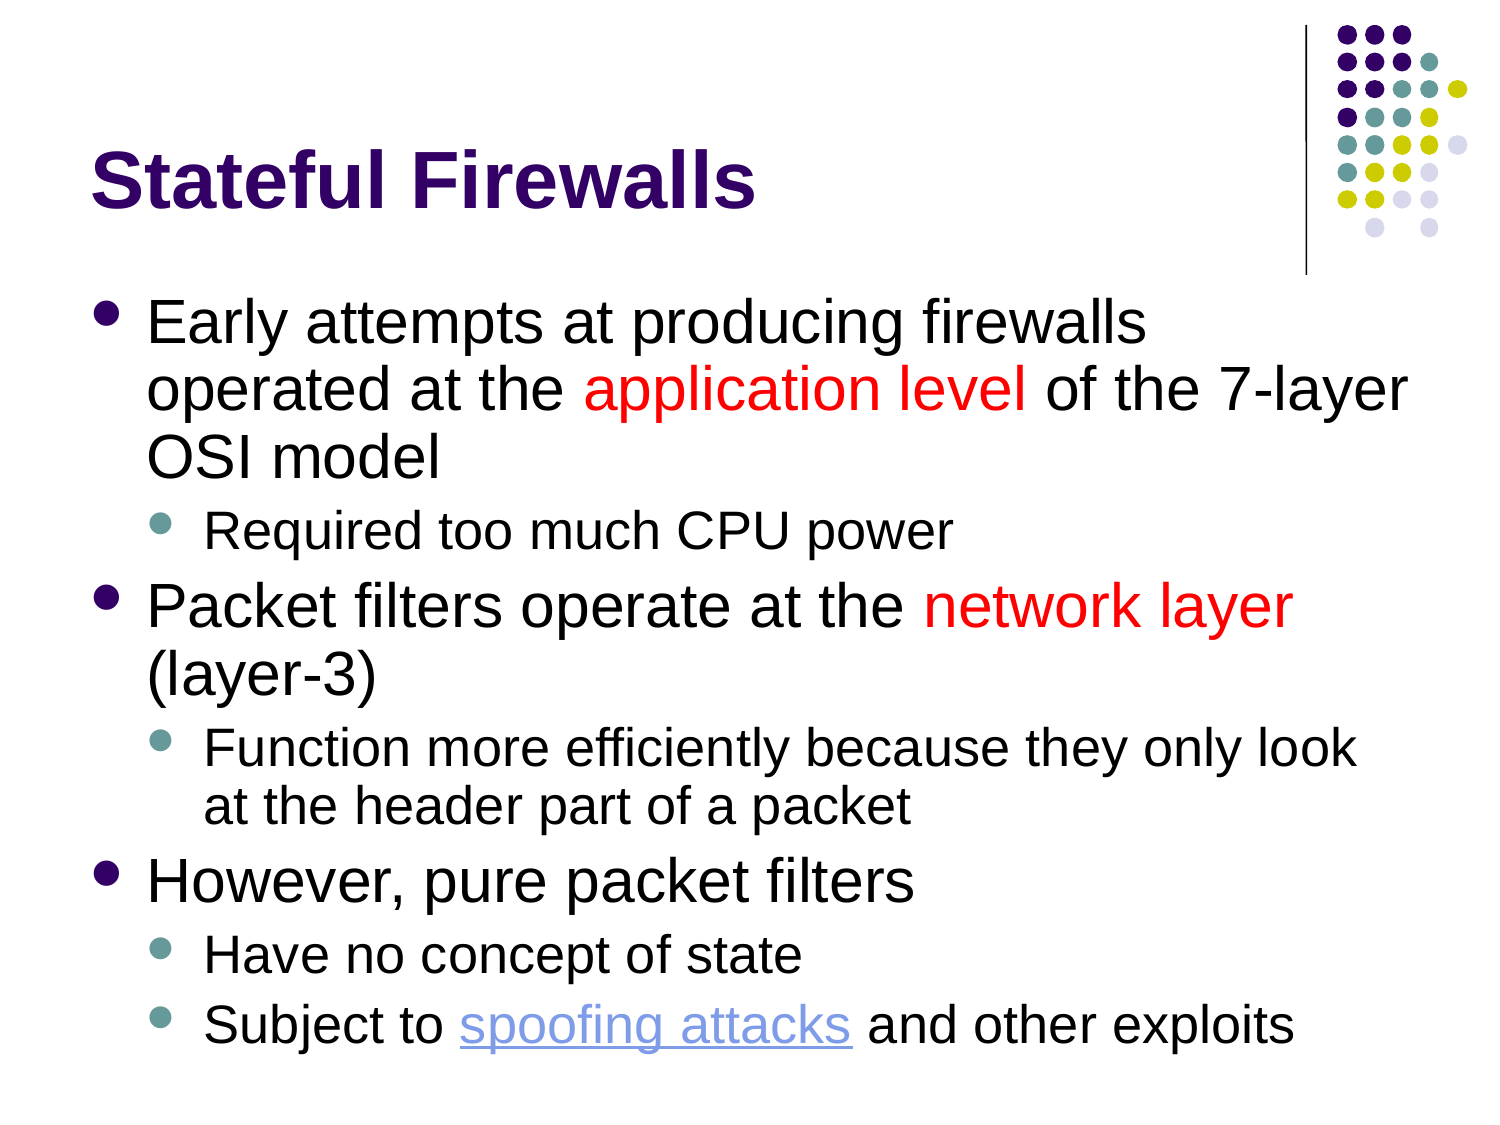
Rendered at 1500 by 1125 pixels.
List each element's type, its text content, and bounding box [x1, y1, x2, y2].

title Stateful Firewalls [74, 19, 1313, 233]
list Early attempts at producing firewalls operated at the application level of the 7-layer OSI model Required too much CPU power Packet filters operate at the network layer (layer-3) Function more efficiently because they only look at the header part of a packet However, pure packet filters Have no concept of state Subject to spoofing attacks and other exploits [74, 281, 1426, 1125]
